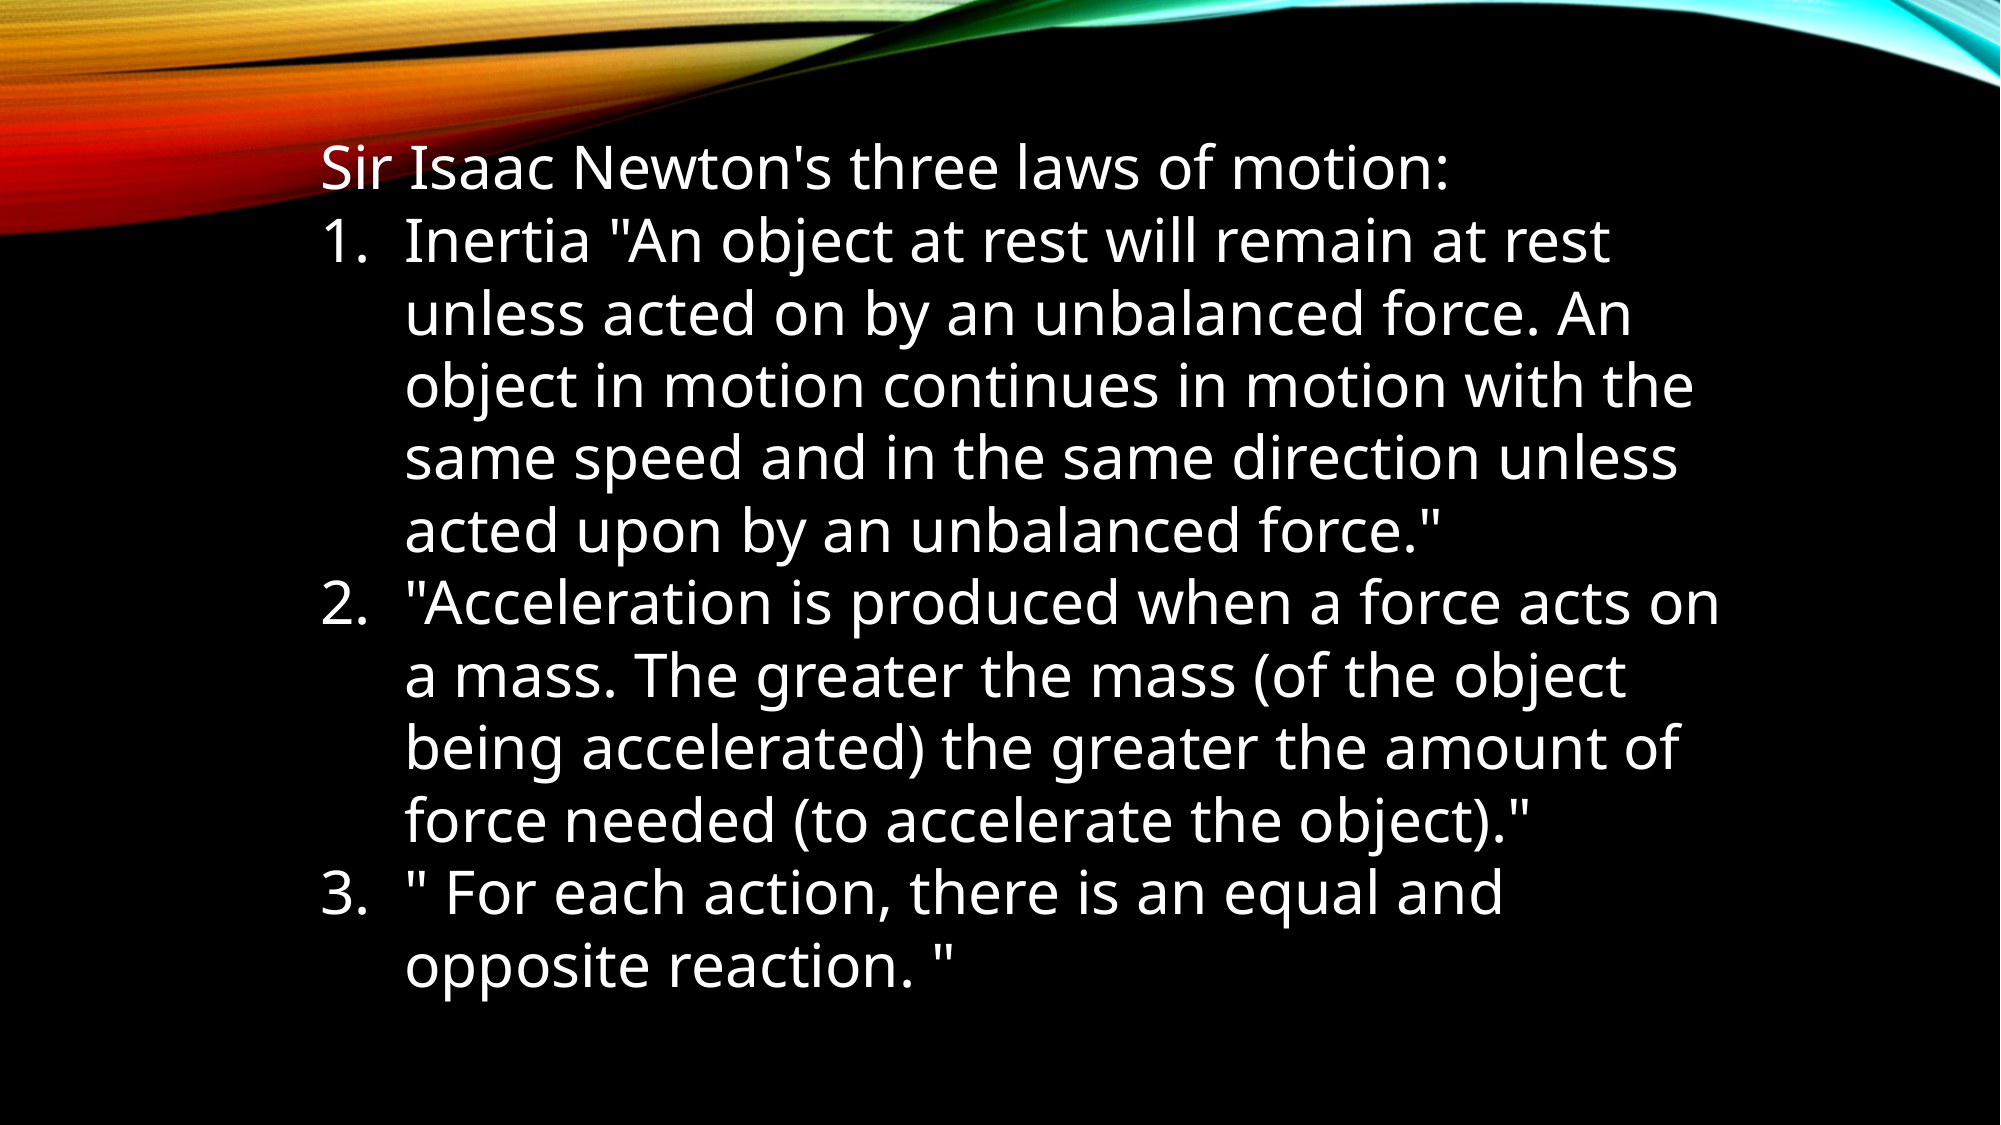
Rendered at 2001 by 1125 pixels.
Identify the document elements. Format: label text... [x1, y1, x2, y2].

picture [0, 0, 2000, 237]
text_box Sir Isaac Newton's three laws of motion: Inertia "An object at rest will remain at rest unless acted on by an unbalanced force. An object in motion continues in motion with the same speed and in the same direction unless acted upon by an unbalanced force." "Acceleration is produced when a force acts on a mass. The greater the mass (of the object being accelerated) the greater the amount of force needed (to accelerate the object)." " For each action, there is an equal and opposite reaction. " [305, 122, 1771, 1007]
